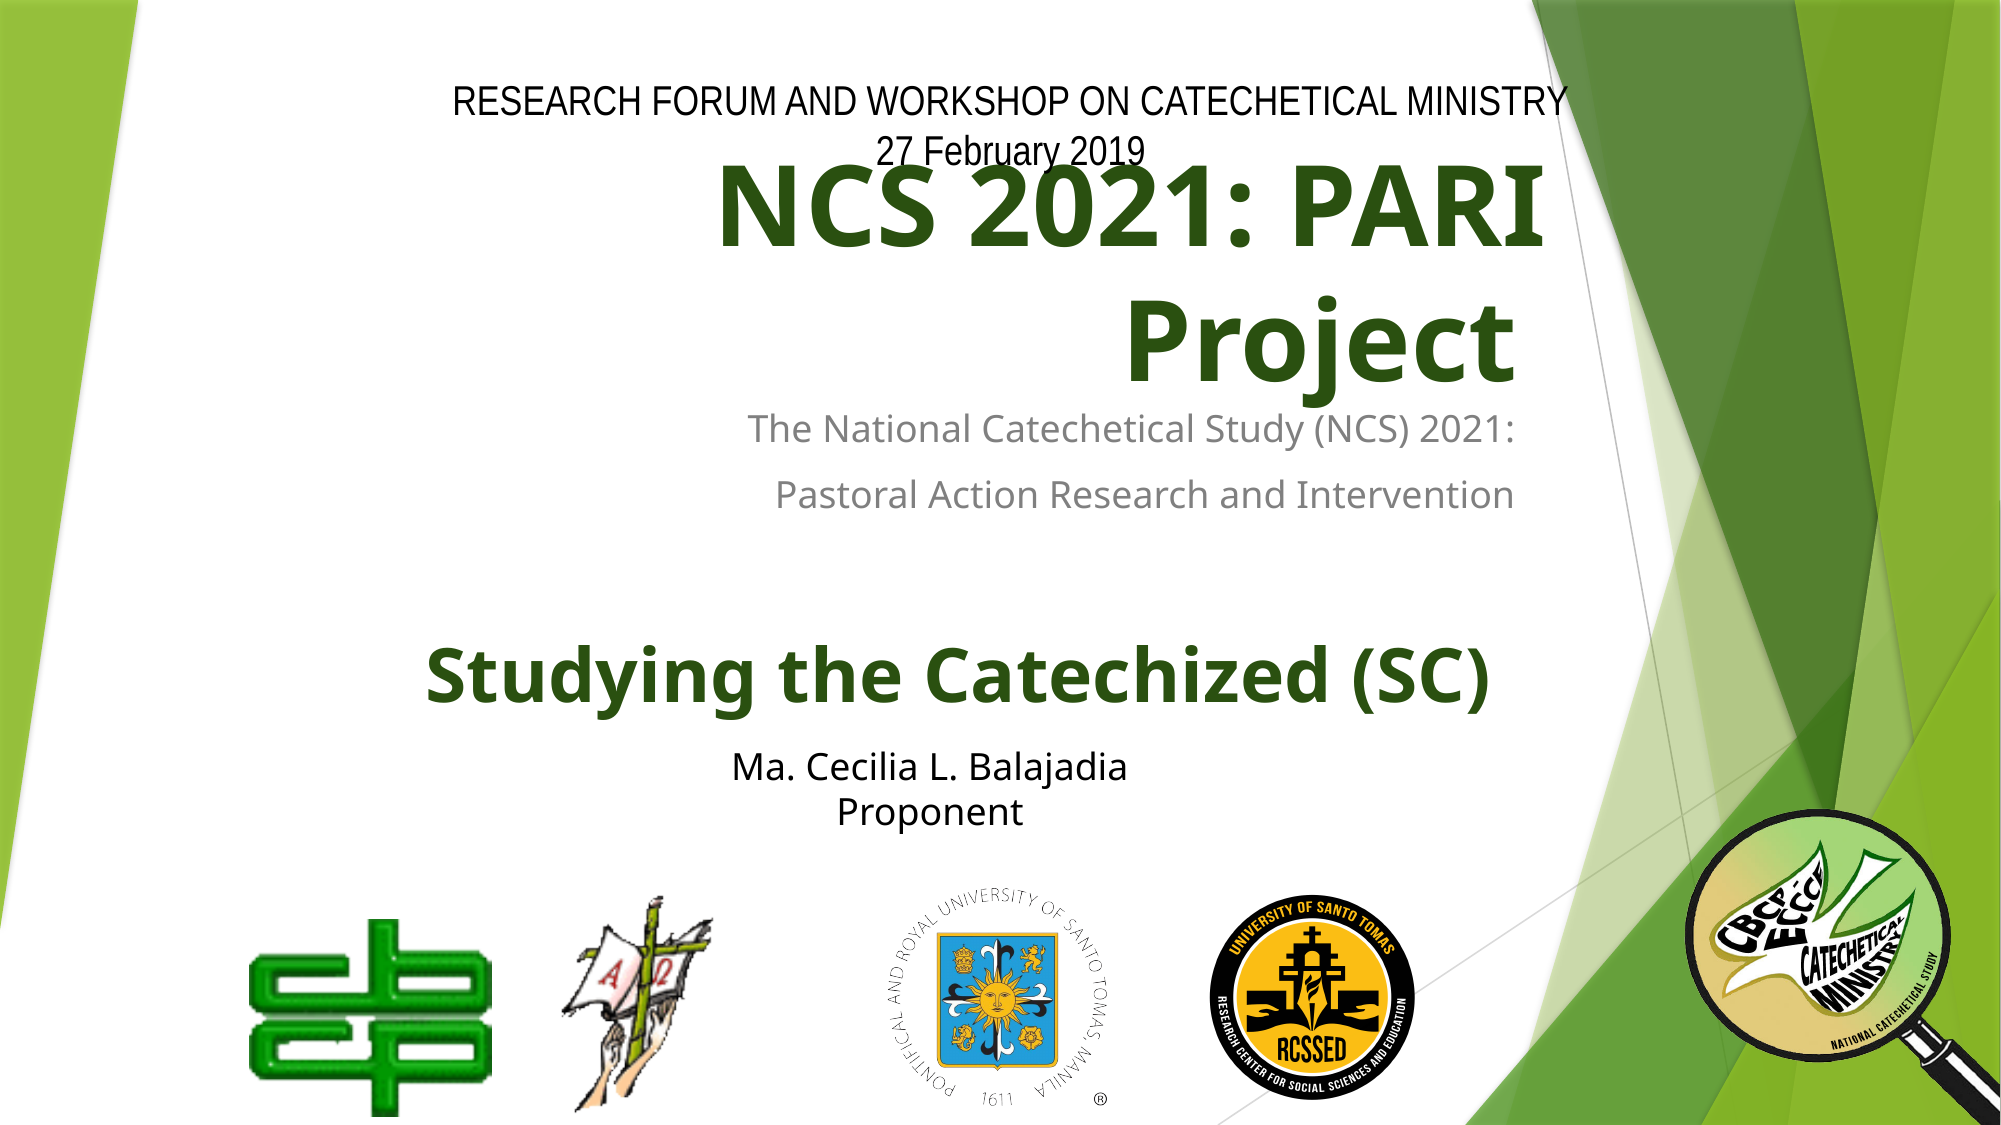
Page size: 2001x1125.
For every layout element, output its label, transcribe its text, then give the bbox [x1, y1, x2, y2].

picture [1208, 892, 1417, 1101]
title NCS 2021: PARI Project [288, 201, 1563, 412]
picture [249, 919, 493, 1117]
text_box Studying the Catechized (SC) [354, 620, 1563, 726]
picture [871, 870, 1127, 1125]
picture [535, 870, 740, 1125]
text_box RESEARCH FORUM AND WORKSHOP ON CATECHETICAL MINISTRY 27 February 2019 [266, 66, 1755, 182]
text_box Ma. Cecilia L. Balajadia Proponent [684, 735, 1167, 840]
picture [1625, 753, 2000, 1125]
subtitle The National Catechetical Study (NCS) 2021: Pastoral Action Research and Intervention [256, 397, 1531, 578]
